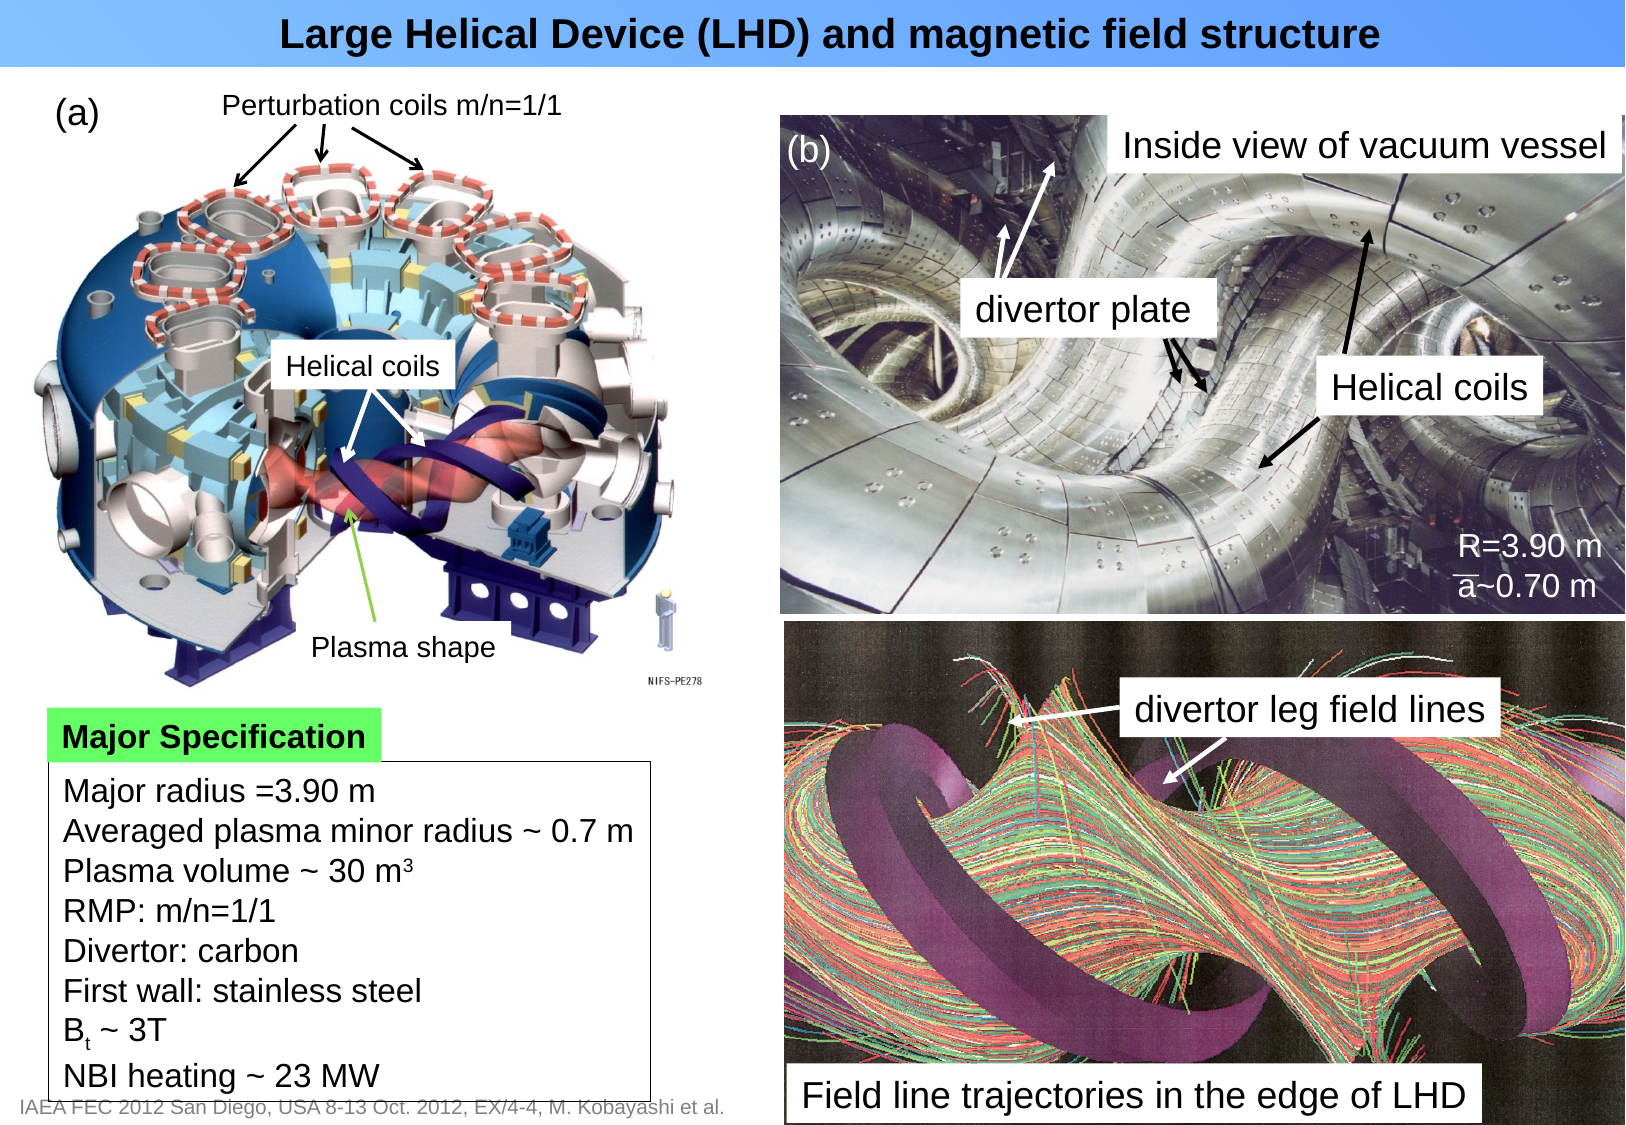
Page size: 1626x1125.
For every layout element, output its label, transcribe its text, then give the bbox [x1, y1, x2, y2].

text_box Large Helical Device (LHD) and magnetic field structure [257, 0, 1404, 65]
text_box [783, 623, 1625, 1125]
text_box [0, 0, 1625, 68]
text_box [24, 78, 707, 693]
text_box Major Specification [46, 707, 382, 763]
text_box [769, 113, 1625, 616]
text_box Major radius =3.90 m Averaged plasma minor radius ~ 0.7 m Plasma volume ~ 30 m3 RMP: m/n=1/1 Divertor: carbon First wall: stainless steel Bt ~ 3T NBI heating ~ 23 MW [48, 761, 651, 1102]
